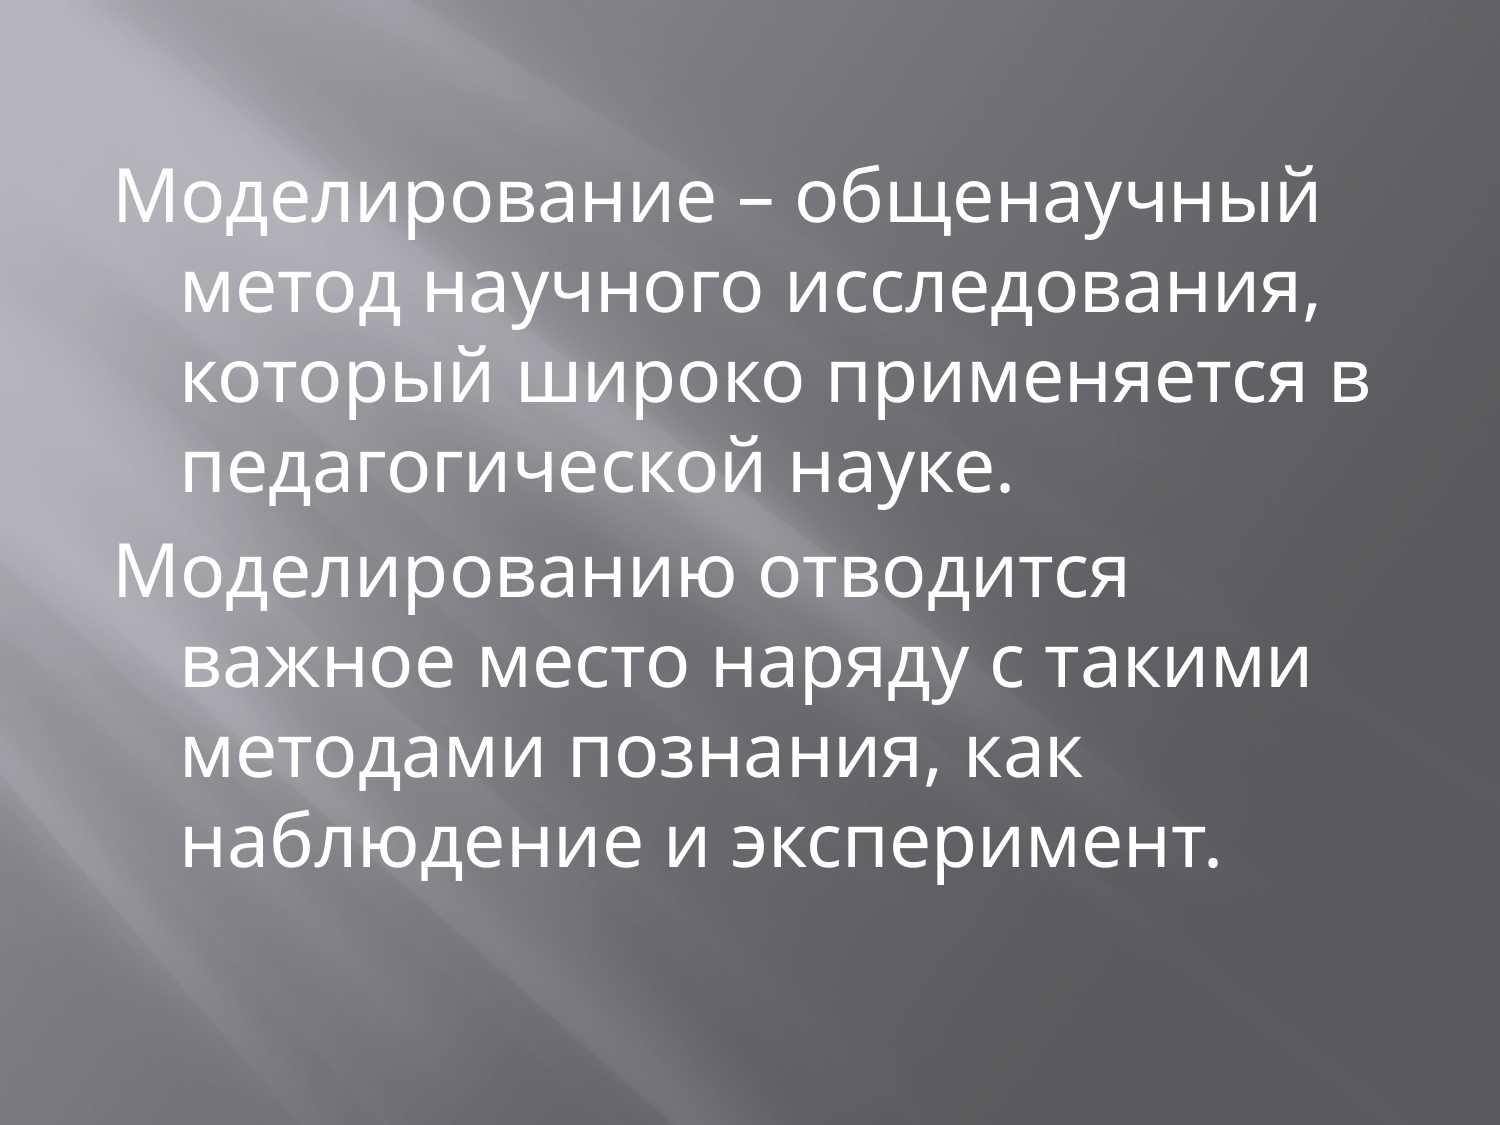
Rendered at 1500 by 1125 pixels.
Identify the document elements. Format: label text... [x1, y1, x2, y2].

list Моделирование – общенаучный метод научного исследования, который широко применяется в педагогической науке. Моделированию отводится важное место наряду с такими методами познания, как наблюдение и эксперимент. [75, 140, 1425, 914]
